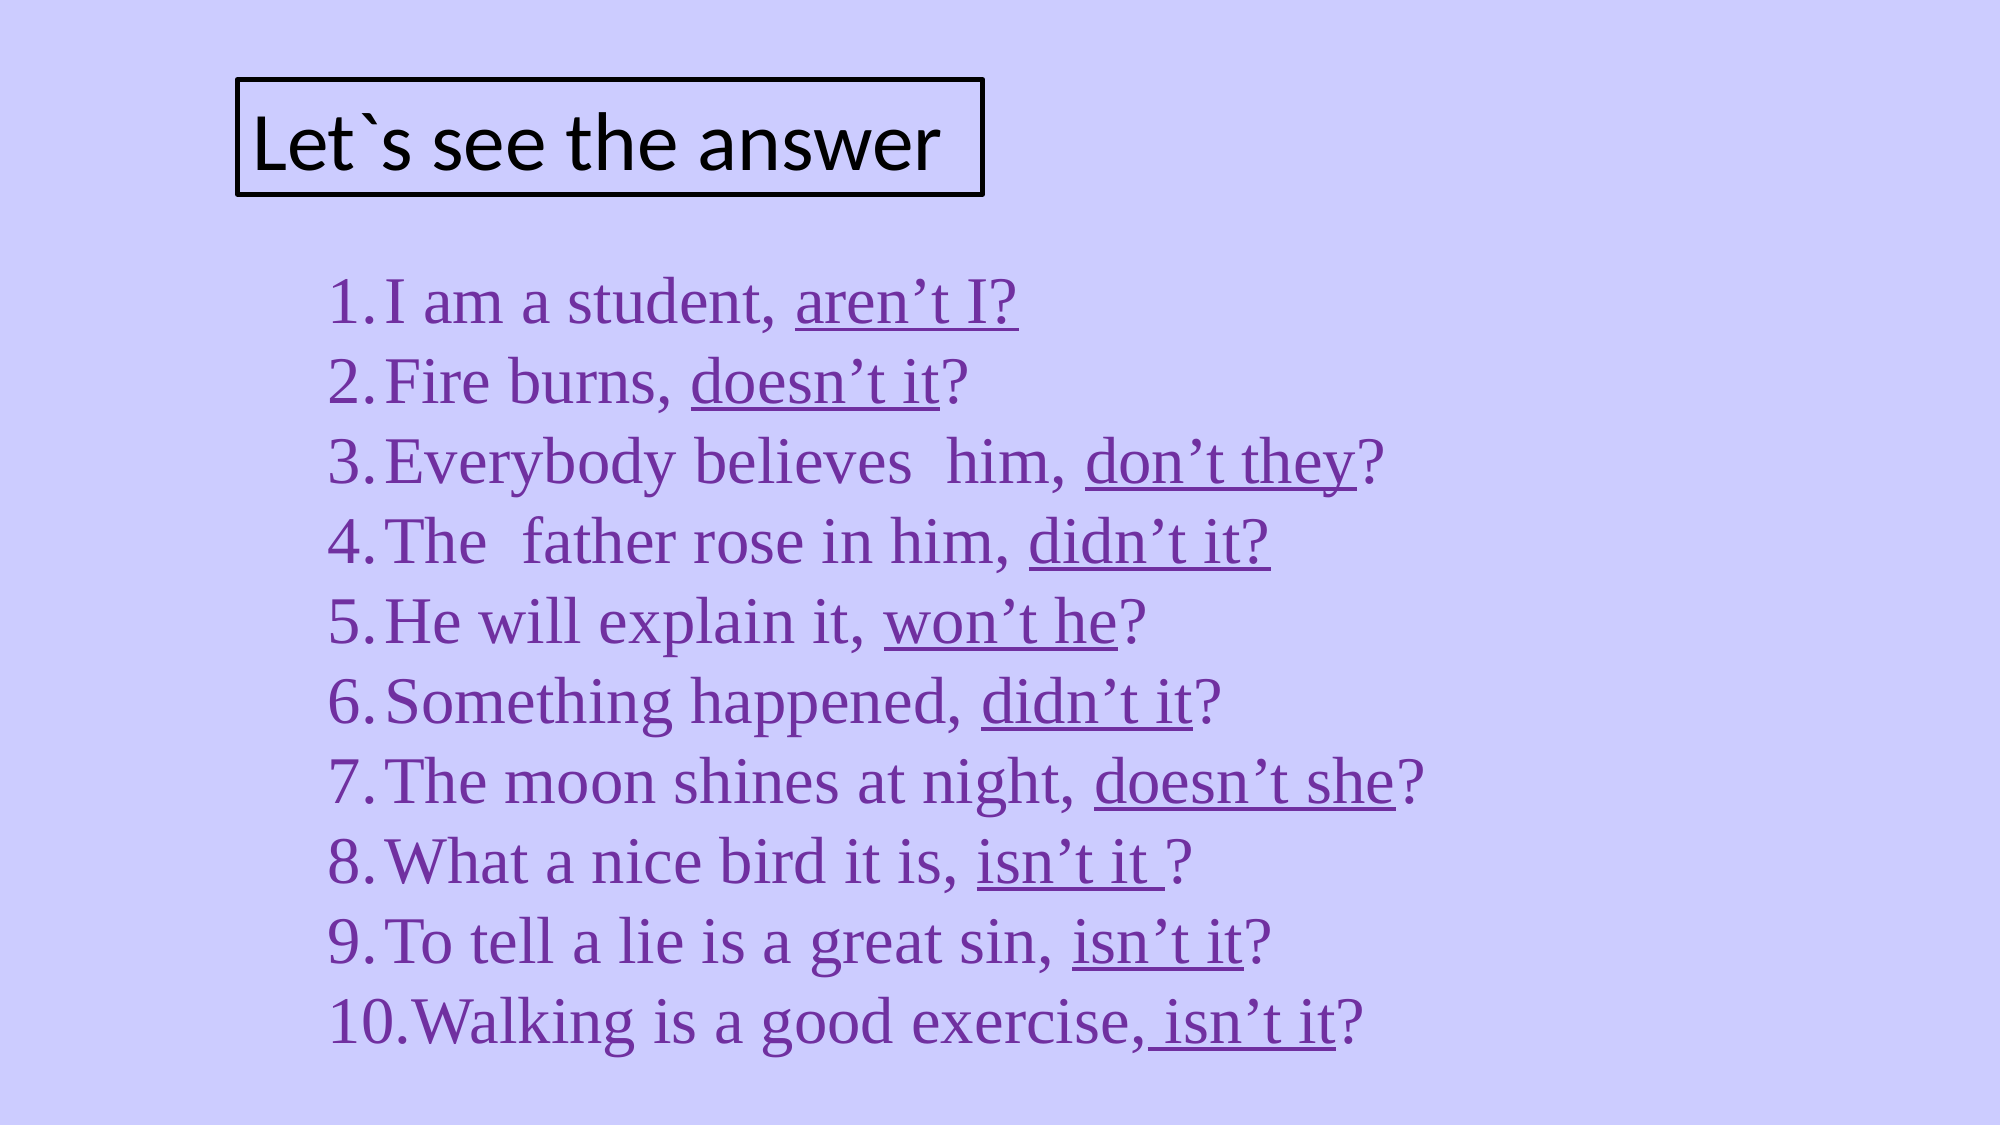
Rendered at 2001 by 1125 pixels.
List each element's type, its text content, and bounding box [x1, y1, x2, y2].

text_box Let`s see the answer [237, 79, 983, 195]
text_box I am a student, aren’t I? Fire burns, doesn’t it? Everybody believes him, don’t they? The father rose in him, didn’t it? He will explain it, won’t he? Something happened, didn’t it? The moon shines at night, doesn’t she? What a nice bird it is, isn’t it ? To tell a lie is a great sin, isn’t it? Walking is a good exercise, isn’t it? [313, 249, 1604, 1064]
